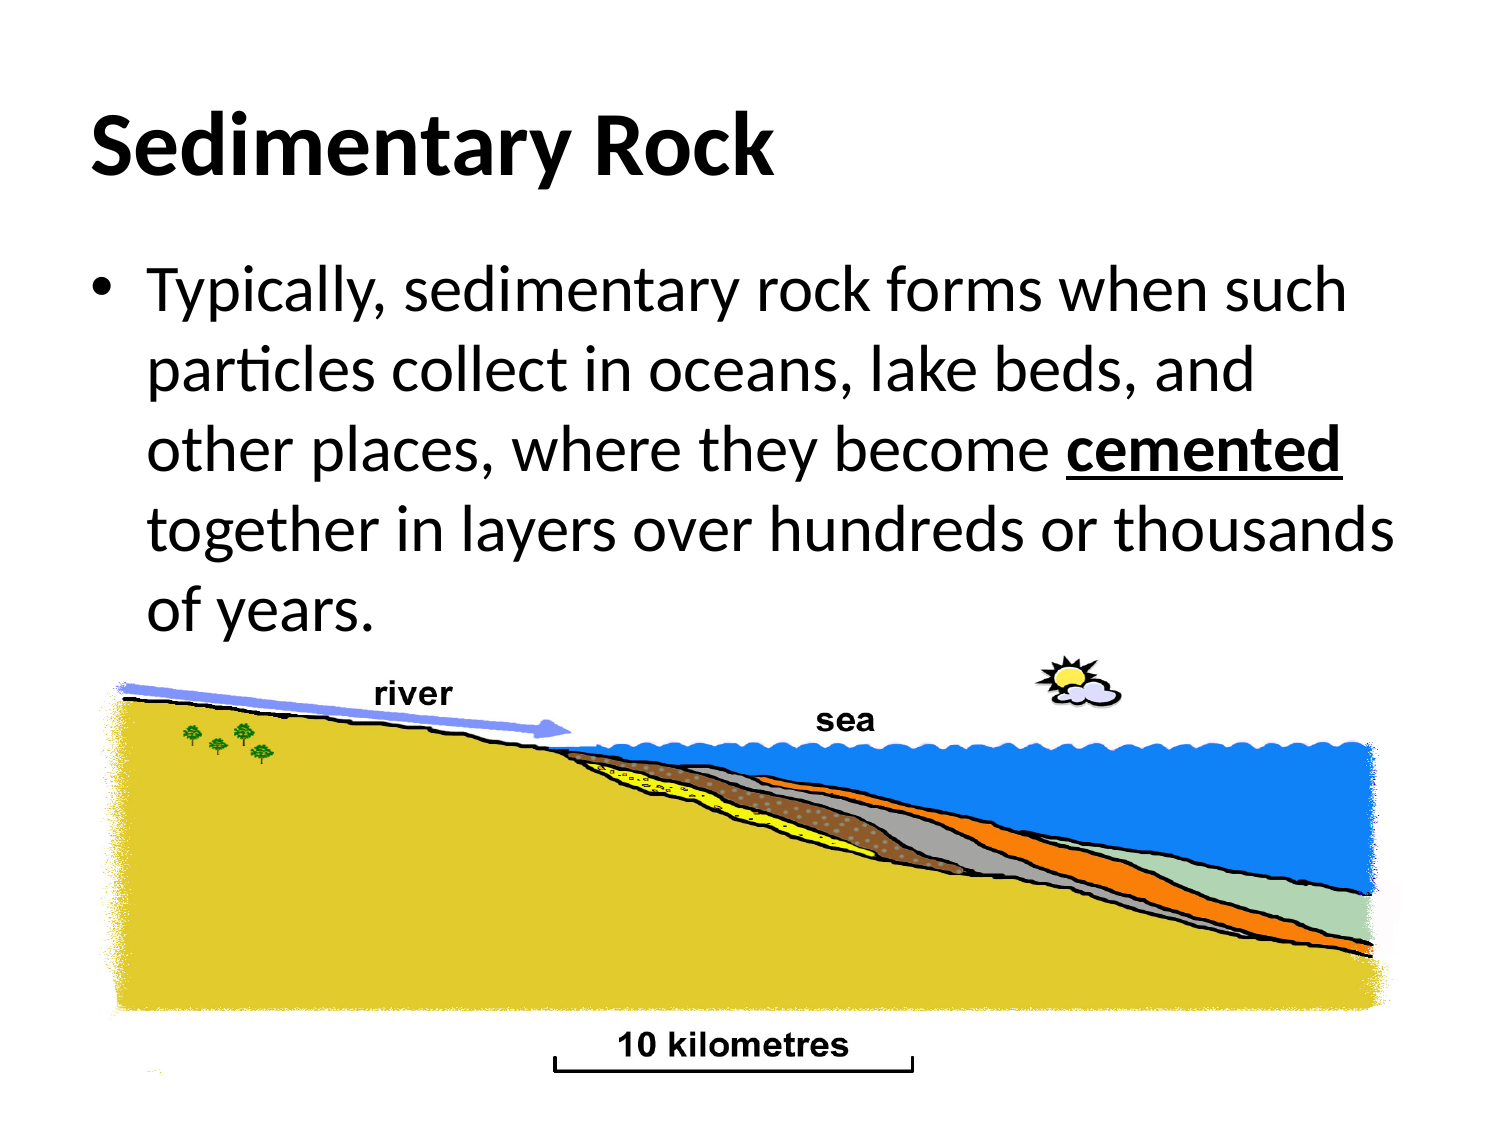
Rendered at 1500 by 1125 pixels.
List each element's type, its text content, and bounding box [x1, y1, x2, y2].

picture [99, 645, 1401, 1109]
title Sedimentary Rock [75, 45, 1425, 233]
list Typically, sedimentary rock forms when such particles collect in oceans, lake beds, and other places, where they become cemented together in layers over hundreds or thousands of years. [75, 237, 1425, 1005]
